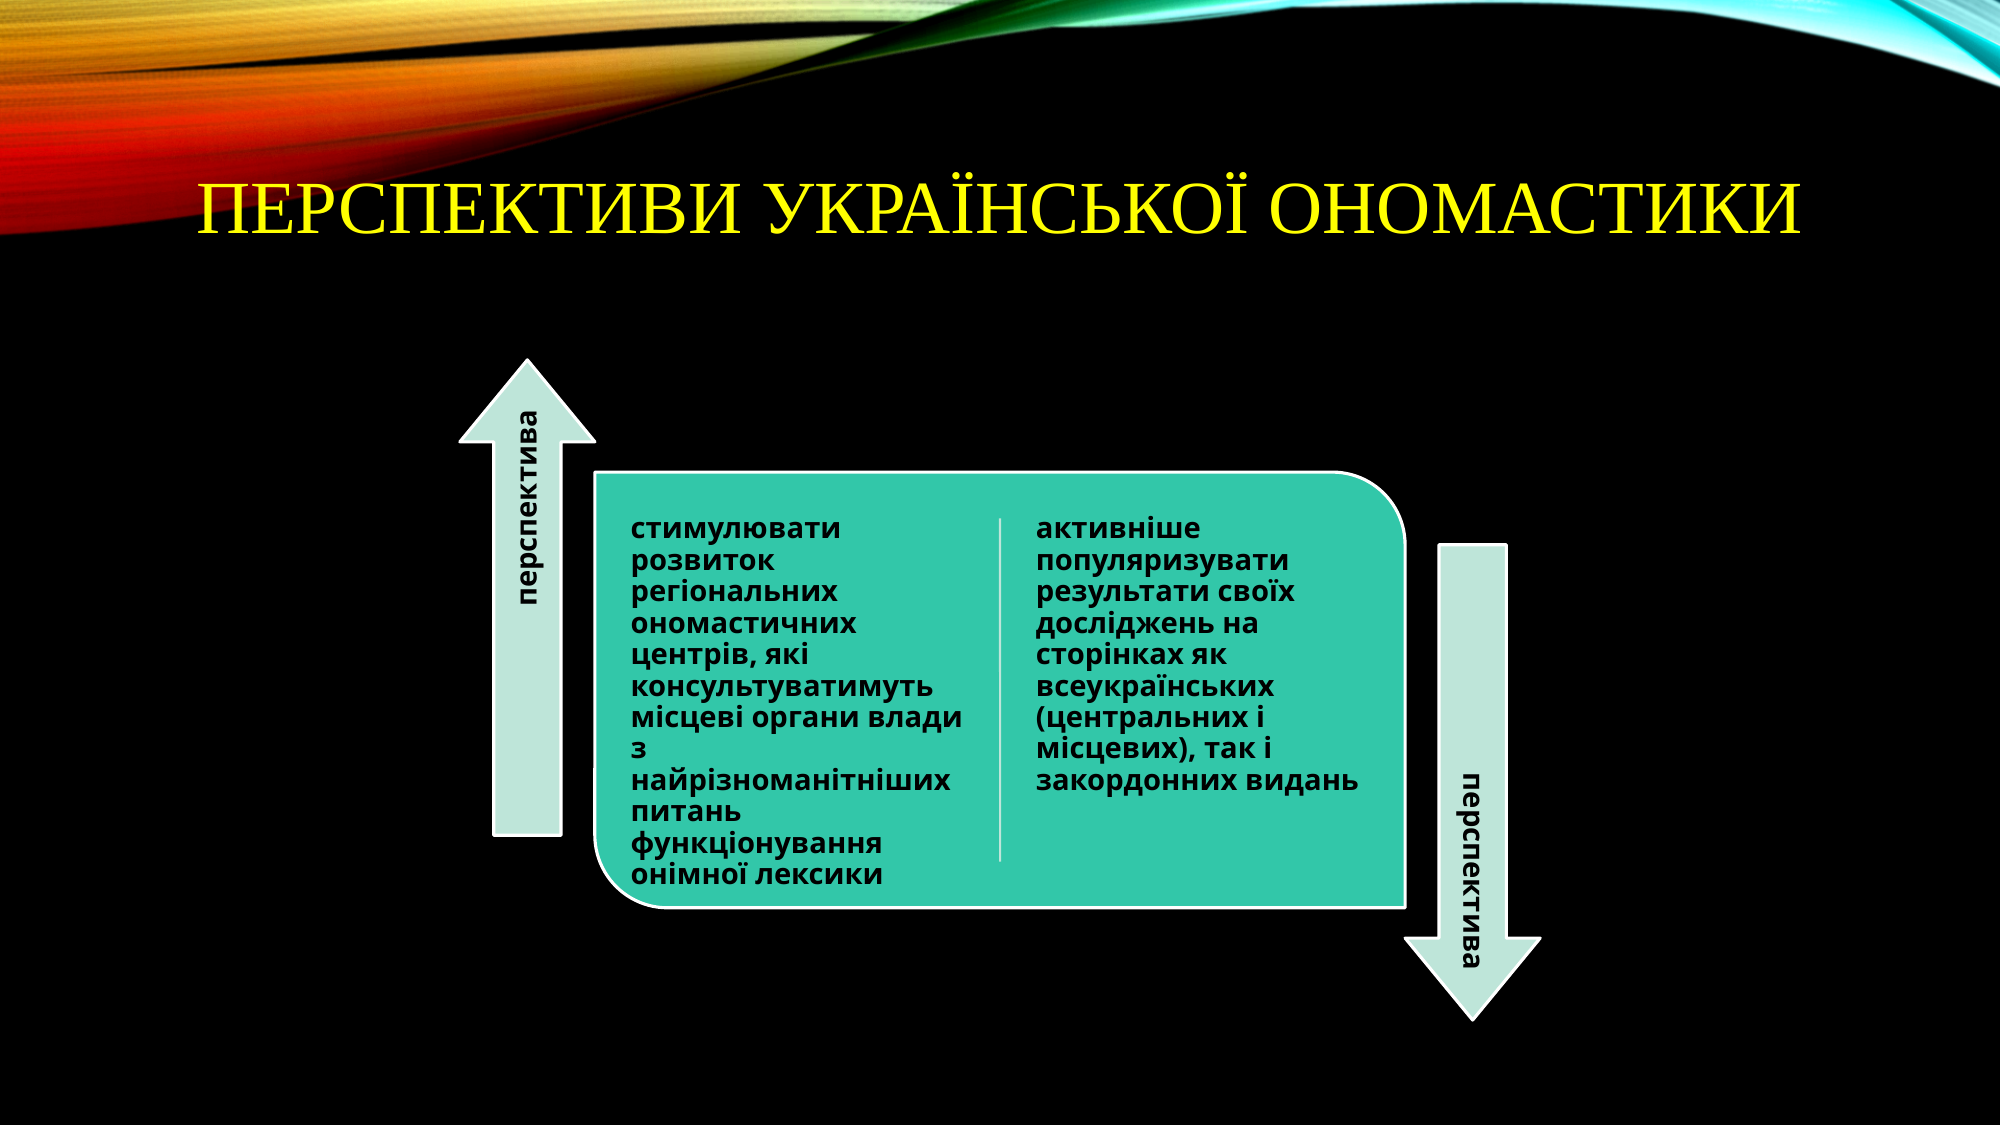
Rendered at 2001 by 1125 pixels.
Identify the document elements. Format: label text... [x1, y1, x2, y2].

picture [0, 0, 2000, 237]
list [112, 359, 1888, 1021]
title Перспективи української ономастики [112, 125, 1888, 338]
